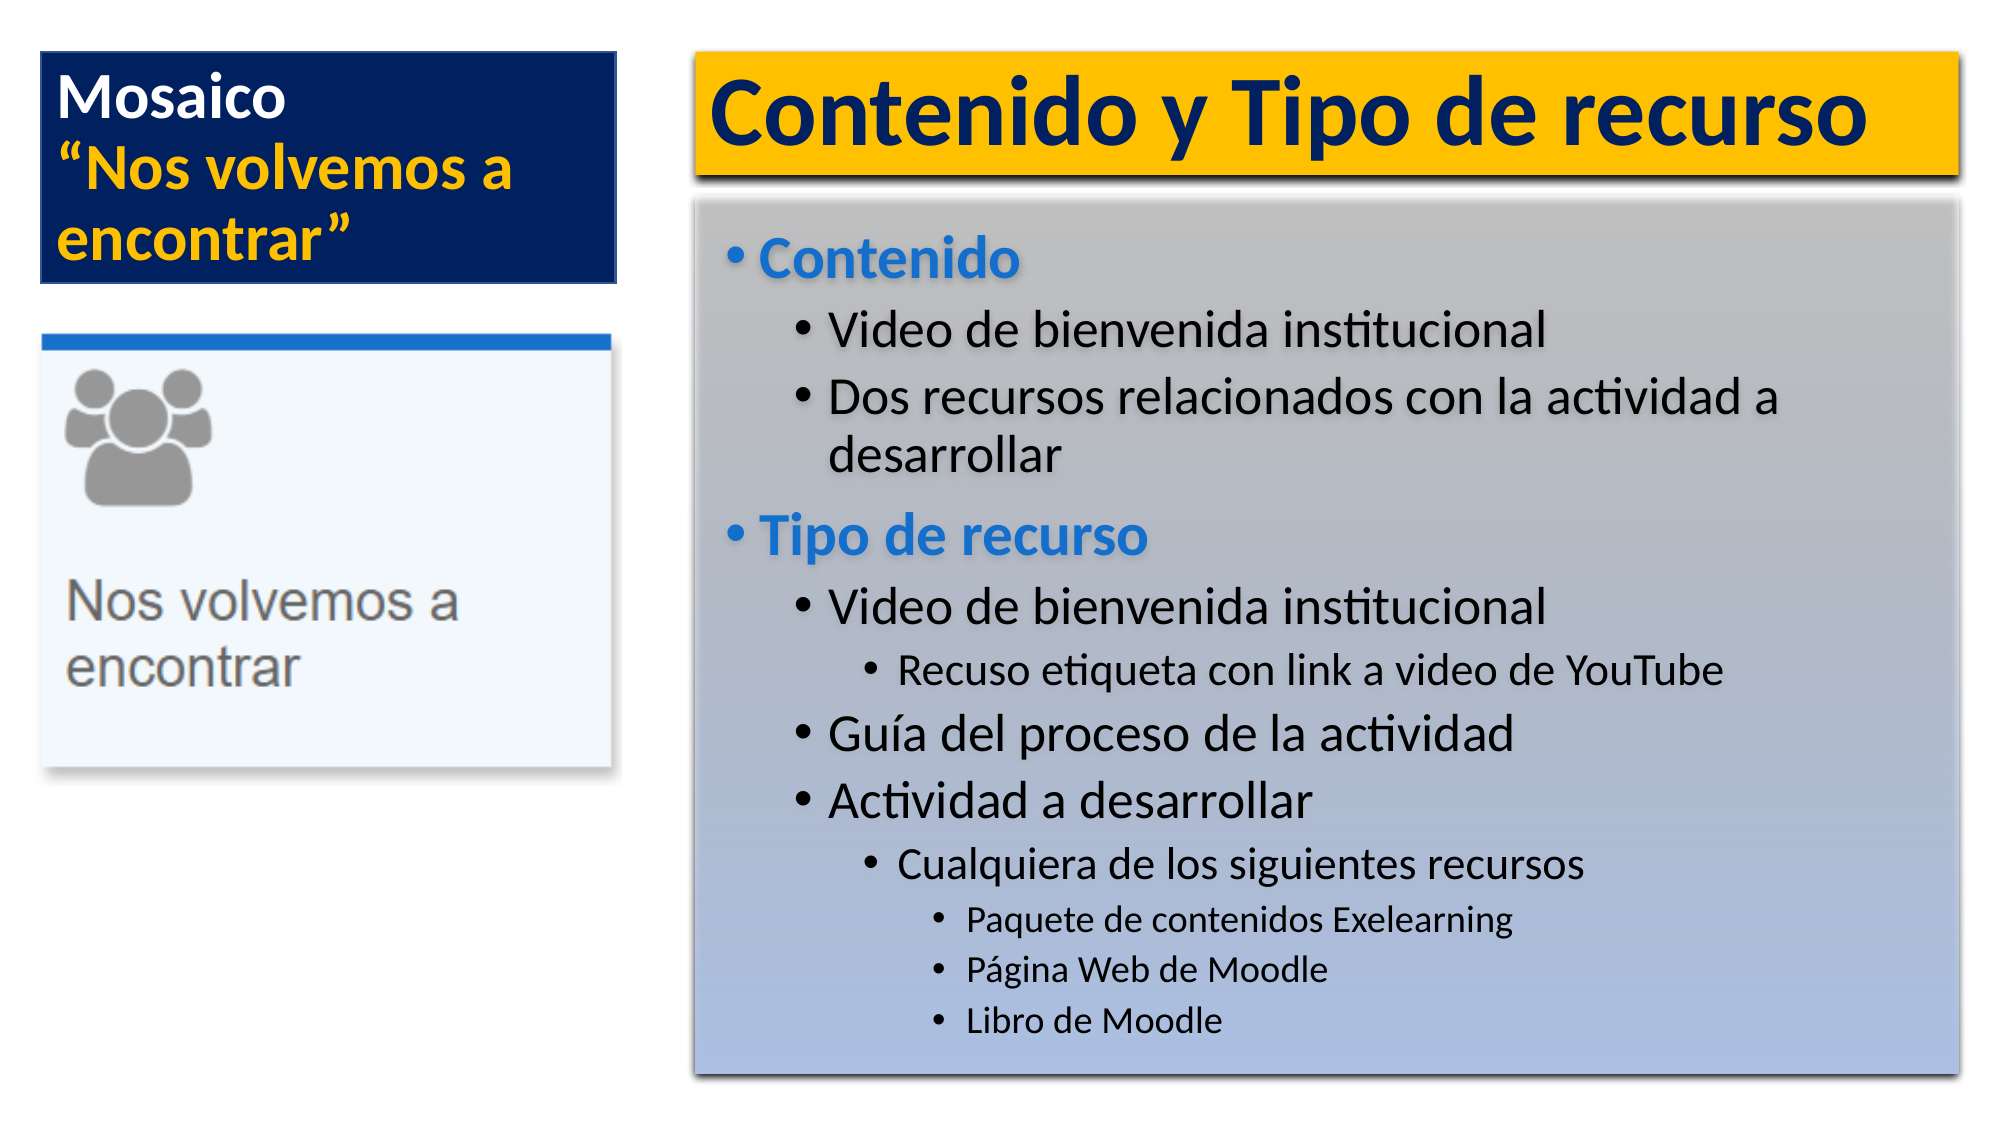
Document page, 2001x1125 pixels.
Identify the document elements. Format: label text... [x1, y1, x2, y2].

list Contenido Video de bienvenida institucional Dos recursos relacionados con la actividad a desarrollar Tipo de recurso Video de bienvenida institucional Recuso etiqueta con link a video de YouTube Guía del proceso de la actividad Actividad a desarrollar Cualquiera de los siguientes recursos Paquete de contenidos Exelearning Página Web de Moodle Libro de Moodle [695, 195, 1959, 1074]
text_box Contenido y Tipo de recurso [695, 51, 1959, 175]
picture [32, 322, 622, 786]
title Mosaico “Nos volvemos a encontrar” [40, 51, 617, 284]
